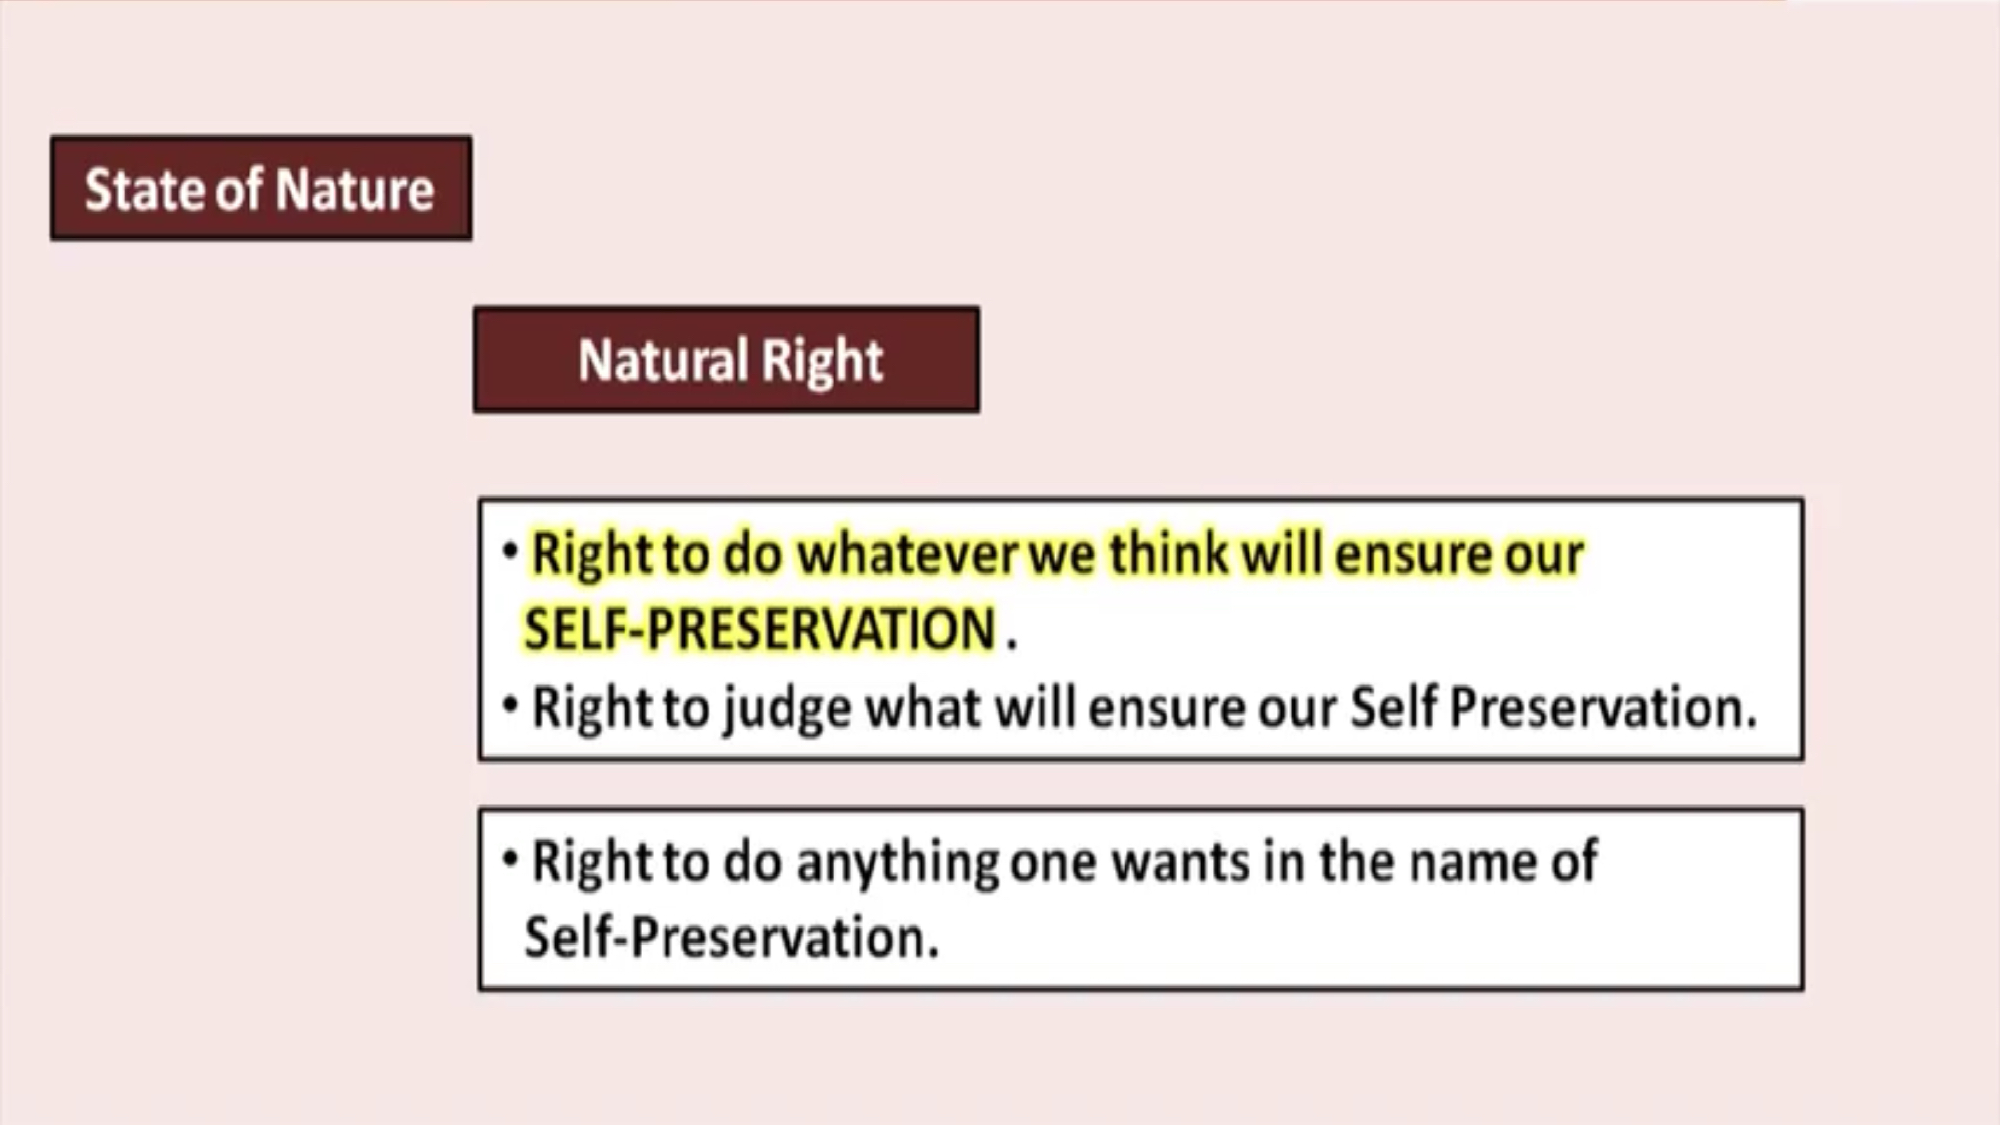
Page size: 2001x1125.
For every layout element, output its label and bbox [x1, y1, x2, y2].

list [0, 0, 2000, 1125]
